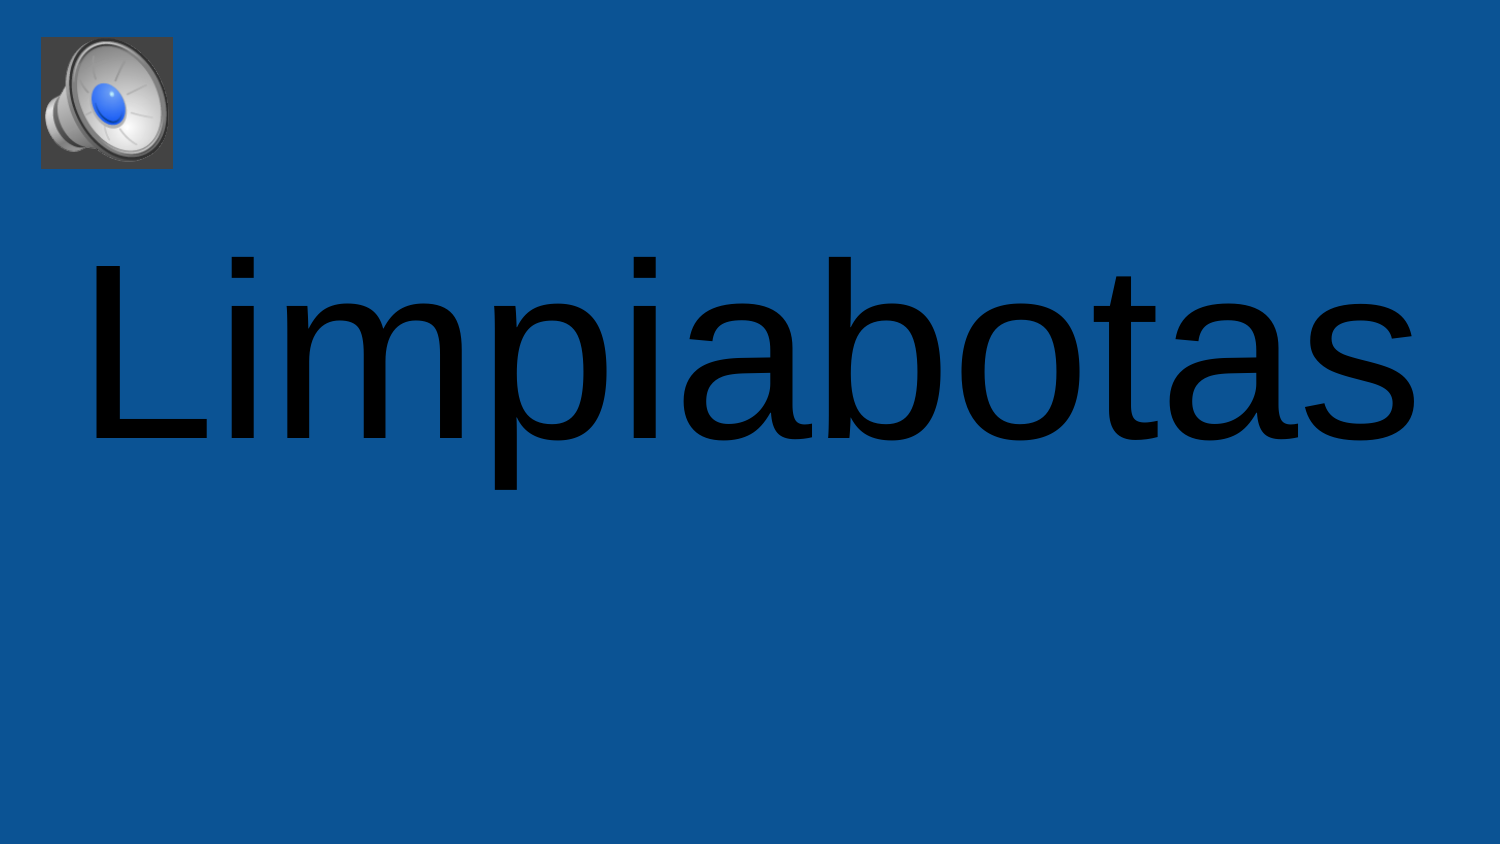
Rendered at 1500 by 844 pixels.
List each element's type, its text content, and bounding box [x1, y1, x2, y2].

picture [39, 36, 174, 170]
title Limpiabotas [51, 181, 1449, 504]
